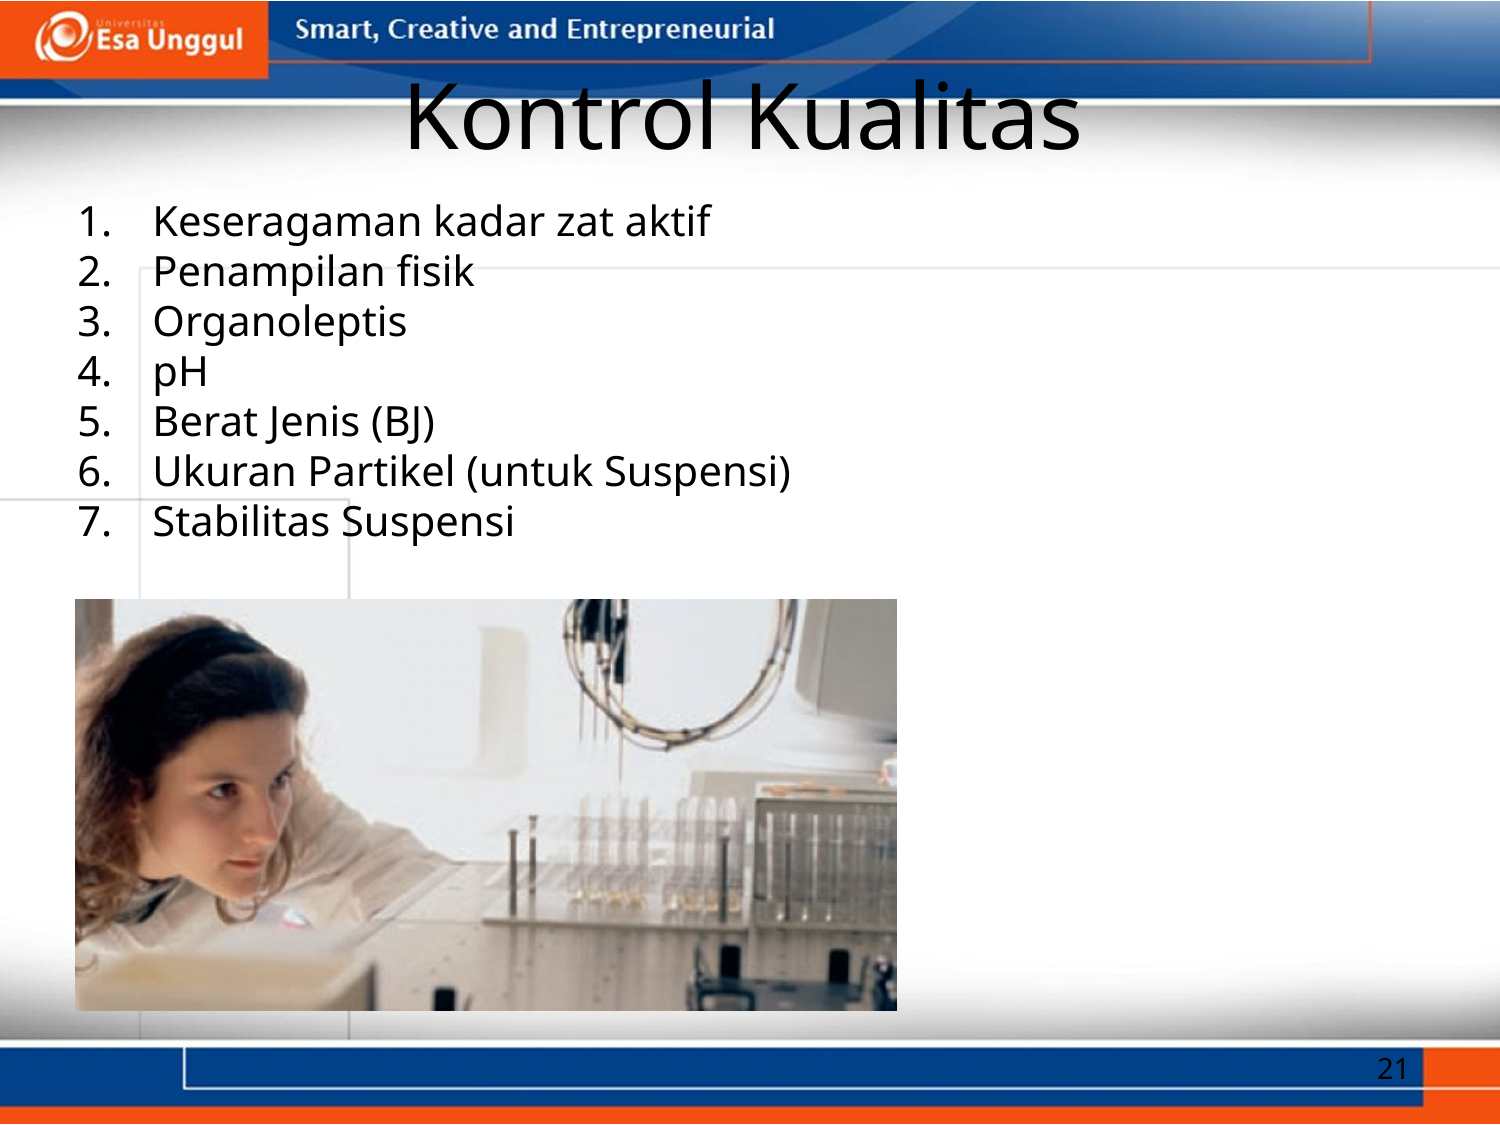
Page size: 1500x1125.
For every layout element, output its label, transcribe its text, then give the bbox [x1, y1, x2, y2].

text_box Kontrol Kualitas [87, 49, 1400, 175]
picture [0, 1, 1500, 1124]
text_box Keseragaman kadar zat aktif Penampilan fisik Organoleptis pH Berat Jenis (BJ) Ukuran Partikel (untuk Suspensi) Stabilitas Suspensi [62, 187, 1463, 553]
slide_number 21 [1074, 1042, 1425, 1103]
